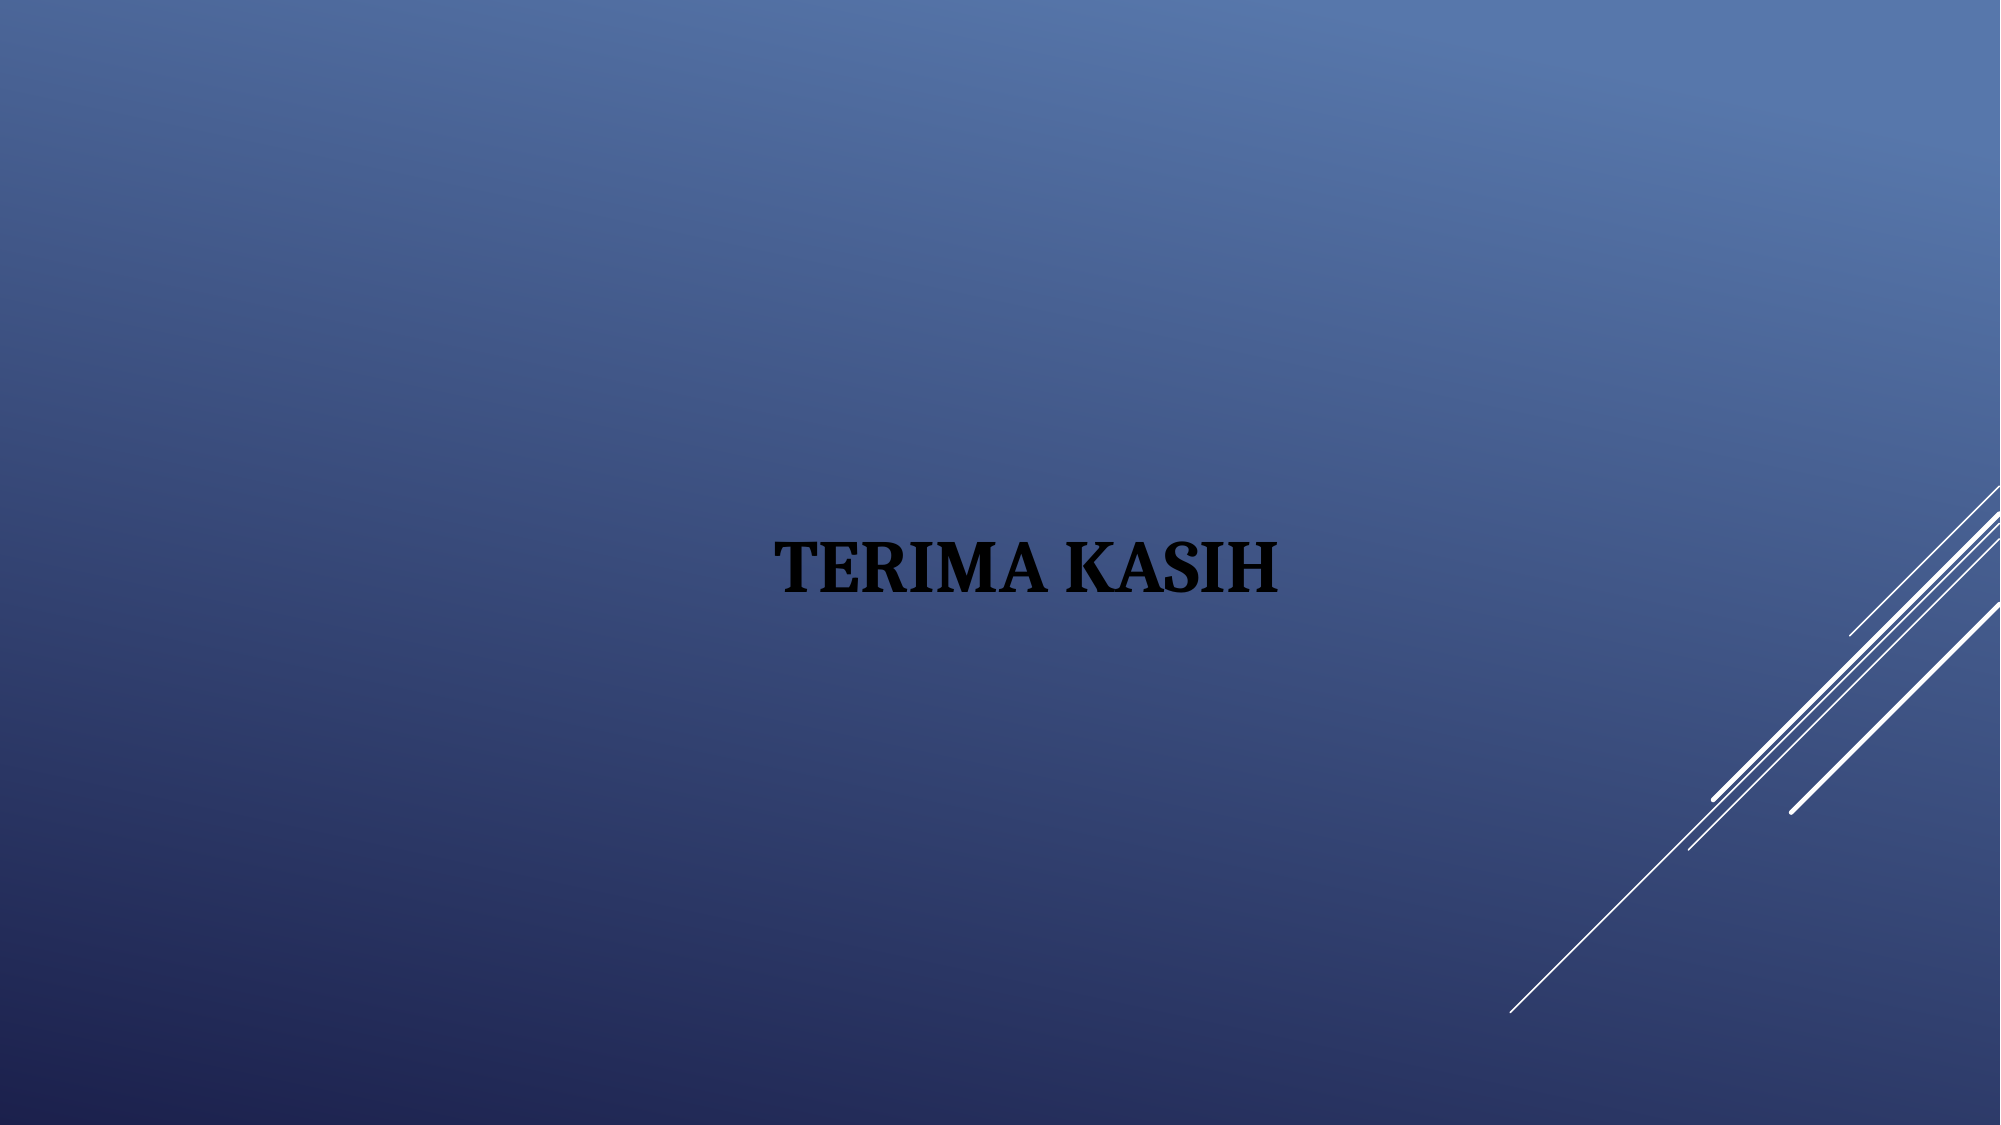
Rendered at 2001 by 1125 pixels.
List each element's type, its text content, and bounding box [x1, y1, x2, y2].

title Terima kasih [746, 494, 1310, 631]
